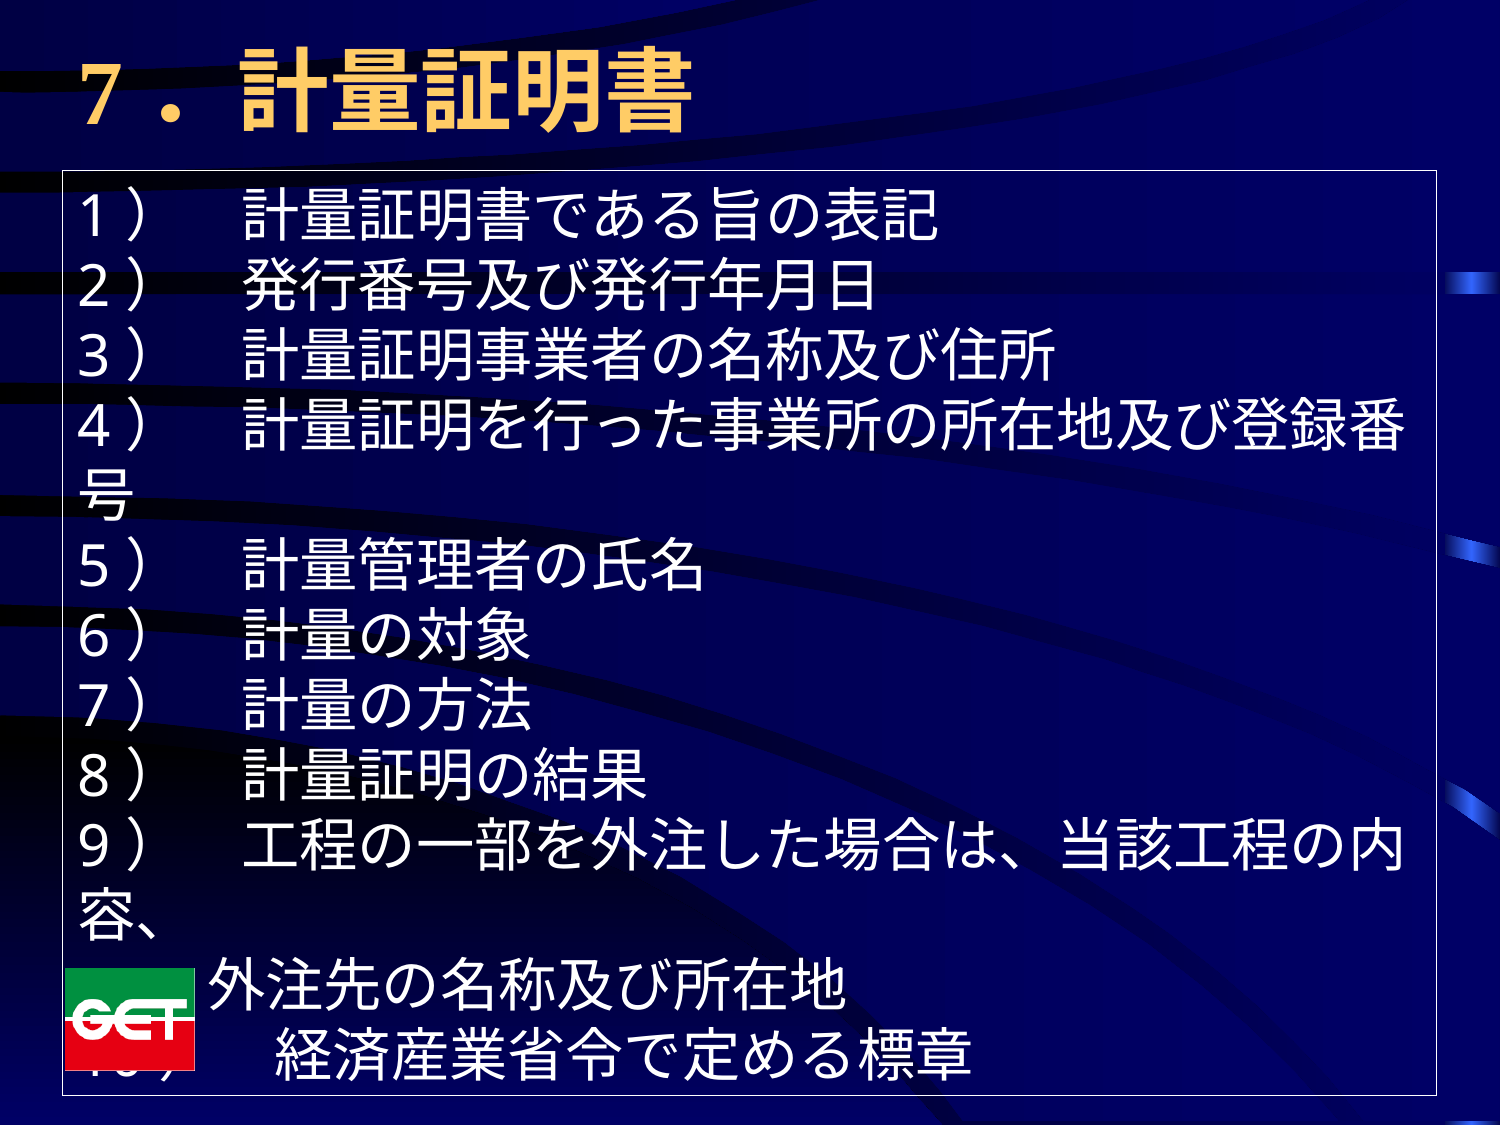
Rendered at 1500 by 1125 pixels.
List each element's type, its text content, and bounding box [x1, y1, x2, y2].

text_box 7．計量証明書 [63, 0, 1386, 170]
picture [64, 968, 195, 1071]
text_box 1） 計量証明書である旨の表記 2） 発行番号及び発行年月日 3） 計量証明事業者の名称及び住所 4） 計量証明を行った事業所の所在地及び登録番号 5） 計量管理者の氏名 6） 計量の対象 7） 計量の方法 8） 計量証明の結果 9） 工程の一部を外注した場合は、当該工程の内容、 外注先の名称及び所在地 10） 経済産業省令で定める標章 [62, 170, 1437, 1096]
